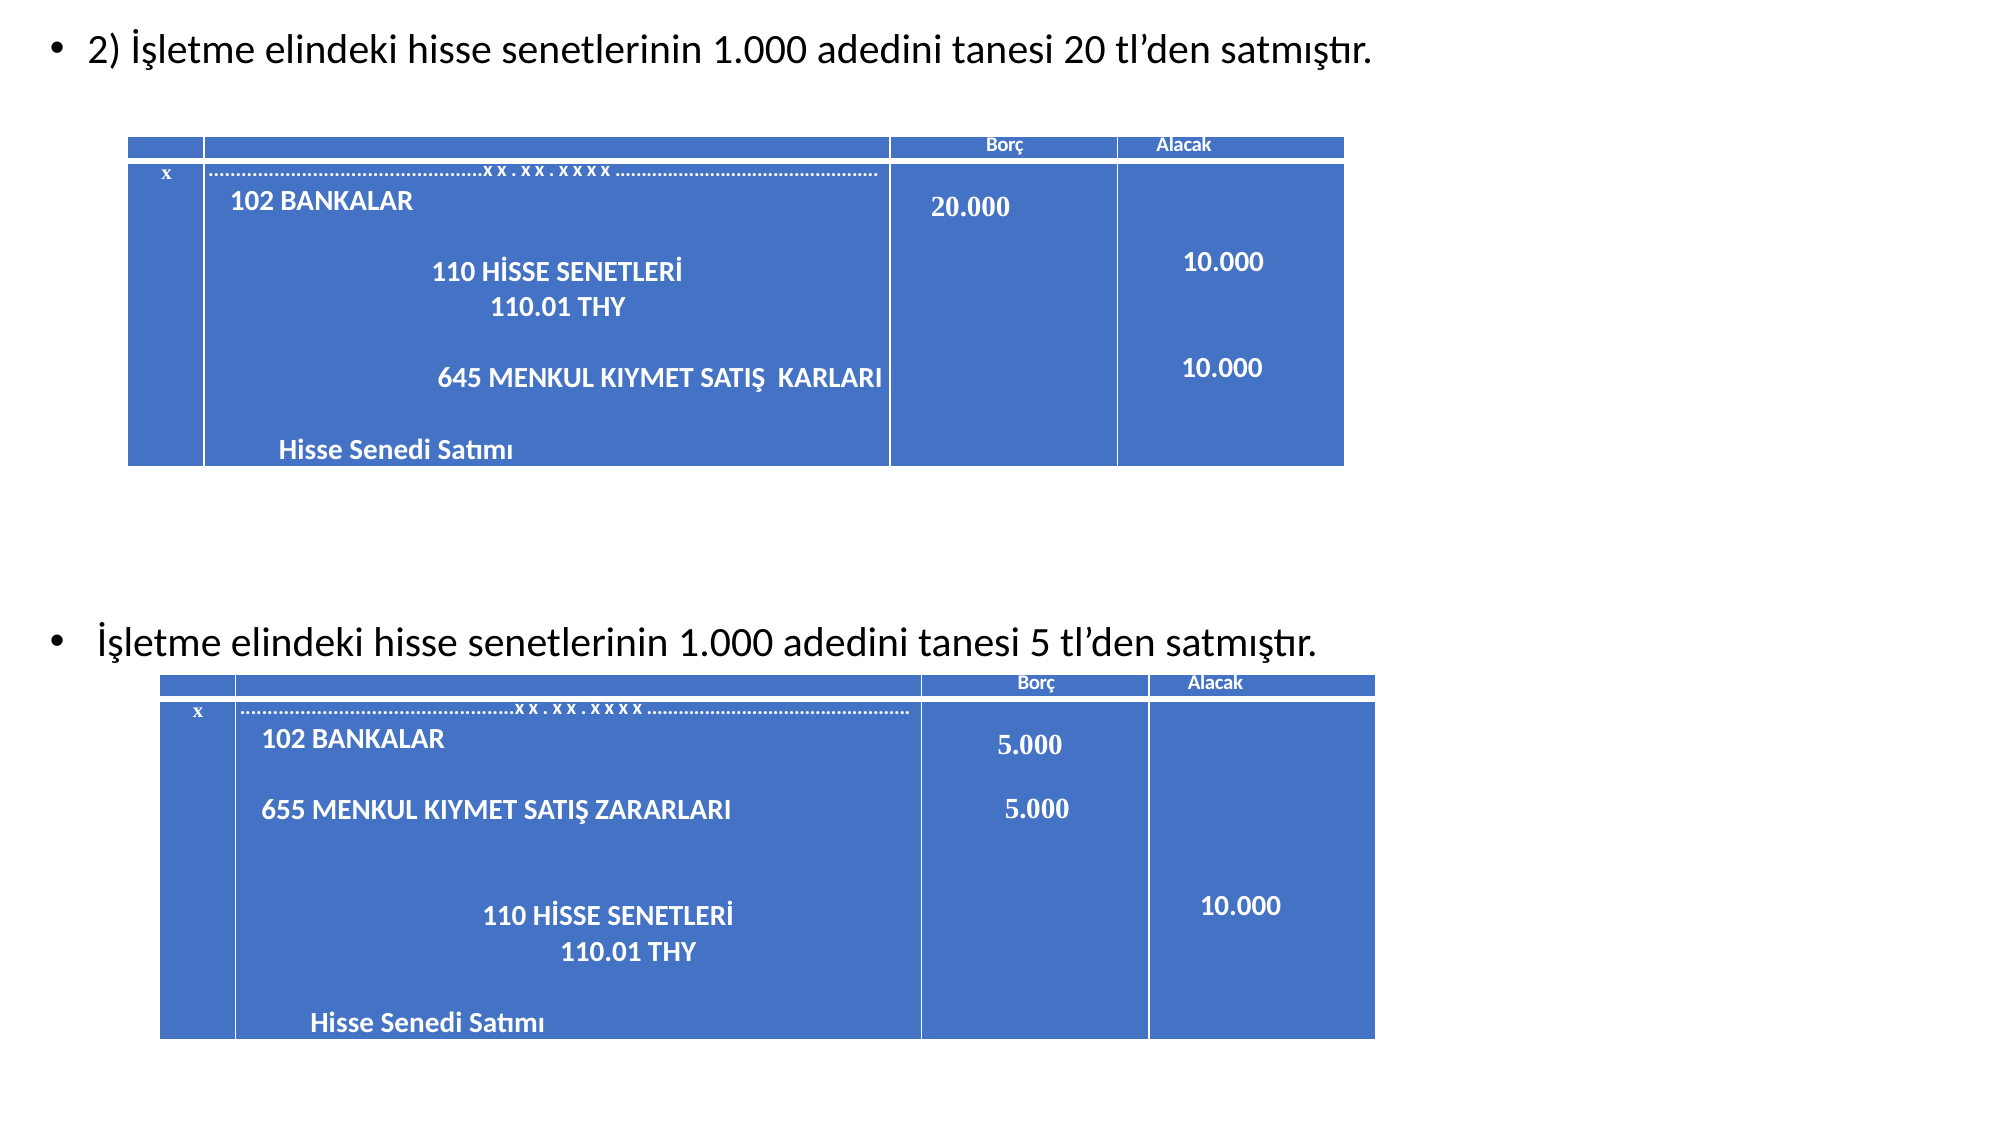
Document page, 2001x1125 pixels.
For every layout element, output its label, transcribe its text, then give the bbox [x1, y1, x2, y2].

table_header [236, 675, 921, 696]
table_cell 5.000 5.000 [922, 702, 1148, 1039]
table_header Borç [891, 137, 1117, 158]
table_cell 10.000 10.000 [1118, 164, 1344, 466]
list 2) İşletme elindeki hisse senetlerinin 1.000 adedini tanesi 20 tl’den satmıştır. İşletme elindeki hisse senetlerinin 1.000 adedini tanesi 5 tl’den satmıştır. [34, 19, 1968, 1092]
table_cell 10.000 [1150, 702, 1375, 1039]
table_header Borç [922, 675, 1148, 696]
table_cell x [128, 164, 203, 466]
table_header Alacak [1150, 675, 1375, 696]
table_cell 20.000 [891, 164, 1117, 466]
table_cell ..................................................xx.xx.xxxx.................................................. 102 BANKALAR 110 HİSSE SENETLERİ 110.01 THY 645 MENKUL KIYMET SATIŞ KARLARI Hisse Senedi Satımı [205, 164, 889, 466]
table_header [205, 137, 889, 158]
table_header [160, 675, 235, 696]
table_header [128, 137, 203, 158]
table_header Alacak [1118, 137, 1344, 158]
table_cell ..................................................xx.xx.xxxx.................................................. 102 BANKALAR 655 MENKUL KIYMET SATIŞ ZARARLARI 110 HİSSE SENETLERİ 110.01 THY Hisse Senedi Satımı [236, 702, 921, 1039]
table_cell x [160, 702, 235, 1039]
